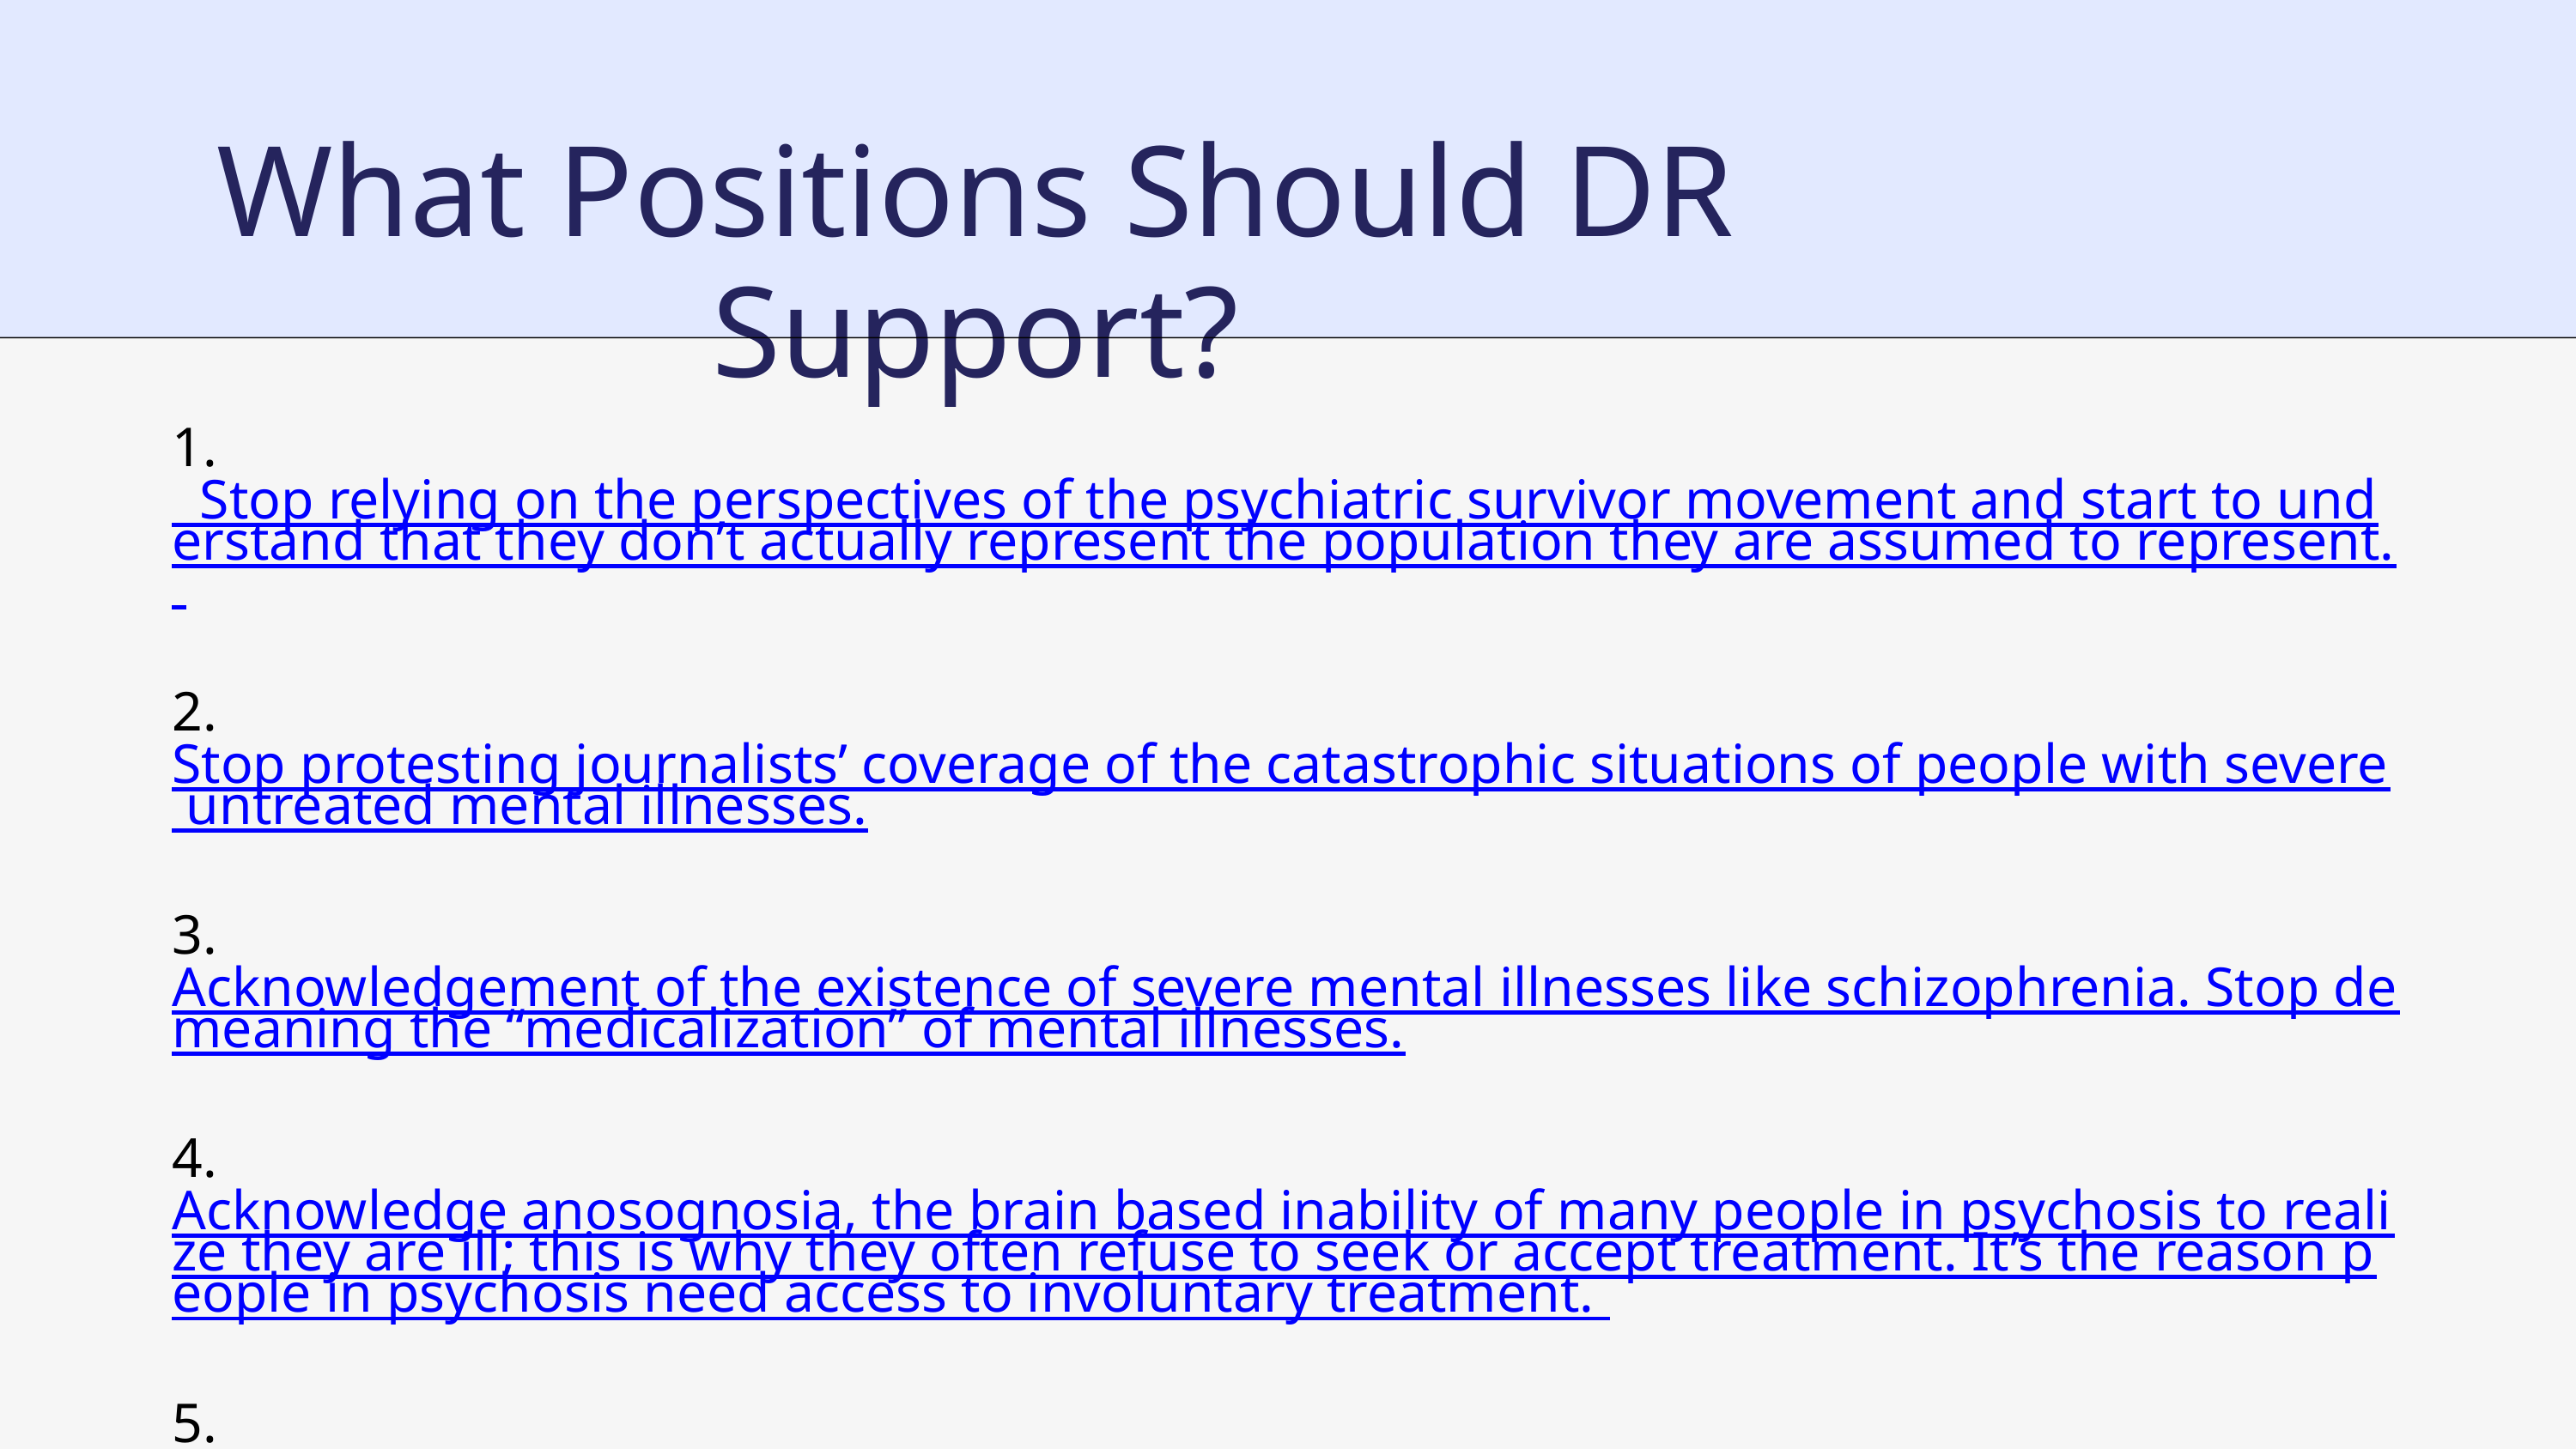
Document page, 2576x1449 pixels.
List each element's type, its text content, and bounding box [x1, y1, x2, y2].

text_box What Positions Should DR Support? [172, 338, 1780, 403]
text_box [0, 0, 2576, 337]
text_box 1. Stop relying on the perspectives of the psychiatric survivor movement and start to understand that they don’t actually represent the population they are assumed to represent. 2. Stop protesting journalists’ coverage of the catastrophic situations of people with severe untreated mental illnesses. 3. Acknowledgement of the existence of severe mental illnesses like schizophrenia. Stop demeaning the “medicalization” of mental illnesses. 4. Acknowledge anosognosia, the brain based inability of many people in psychosis to realize they are ill; this is why they often refuse to seek or accept treatment. It’s the reason people in psychosis need access to involuntary treatment. 5. Promote mental illness literacy campaigns; let the public know about the effectiveness of medically based treatments. Promote psycho-education for clients which has become very rare. [172, 416, 2404, 1266]
text_box What Positions Should DR Support? [172, 119, 1780, 337]
